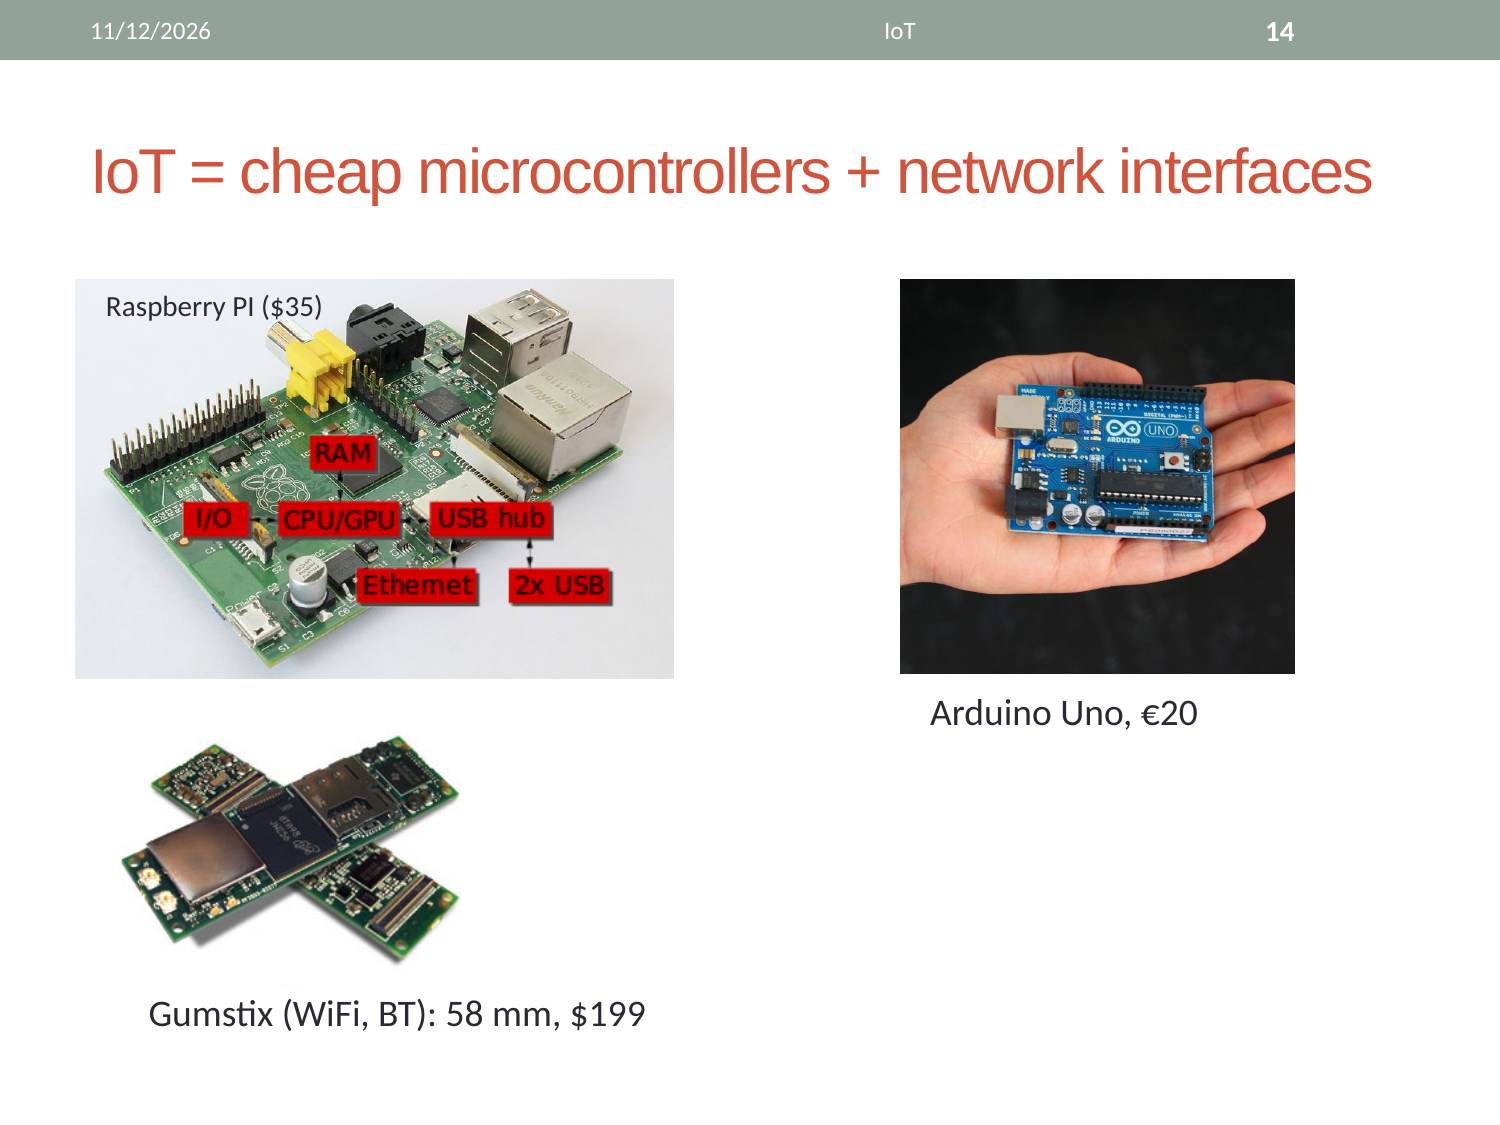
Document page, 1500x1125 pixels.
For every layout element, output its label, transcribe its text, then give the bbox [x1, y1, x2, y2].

picture [74, 279, 675, 679]
text_box Arduino Uno, €20 [915, 682, 1213, 741]
picture [101, 697, 498, 988]
slide_number 14 [1250, 3, 1425, 57]
picture [900, 279, 1295, 674]
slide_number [75, 3, 550, 57]
text_box Gumstix (WiFi, BT): 58 mm, $199 [133, 981, 662, 1042]
footer IoT [562, 3, 1238, 57]
title IoT = cheap microcontrollers + network interfaces [75, 87, 1425, 250]
